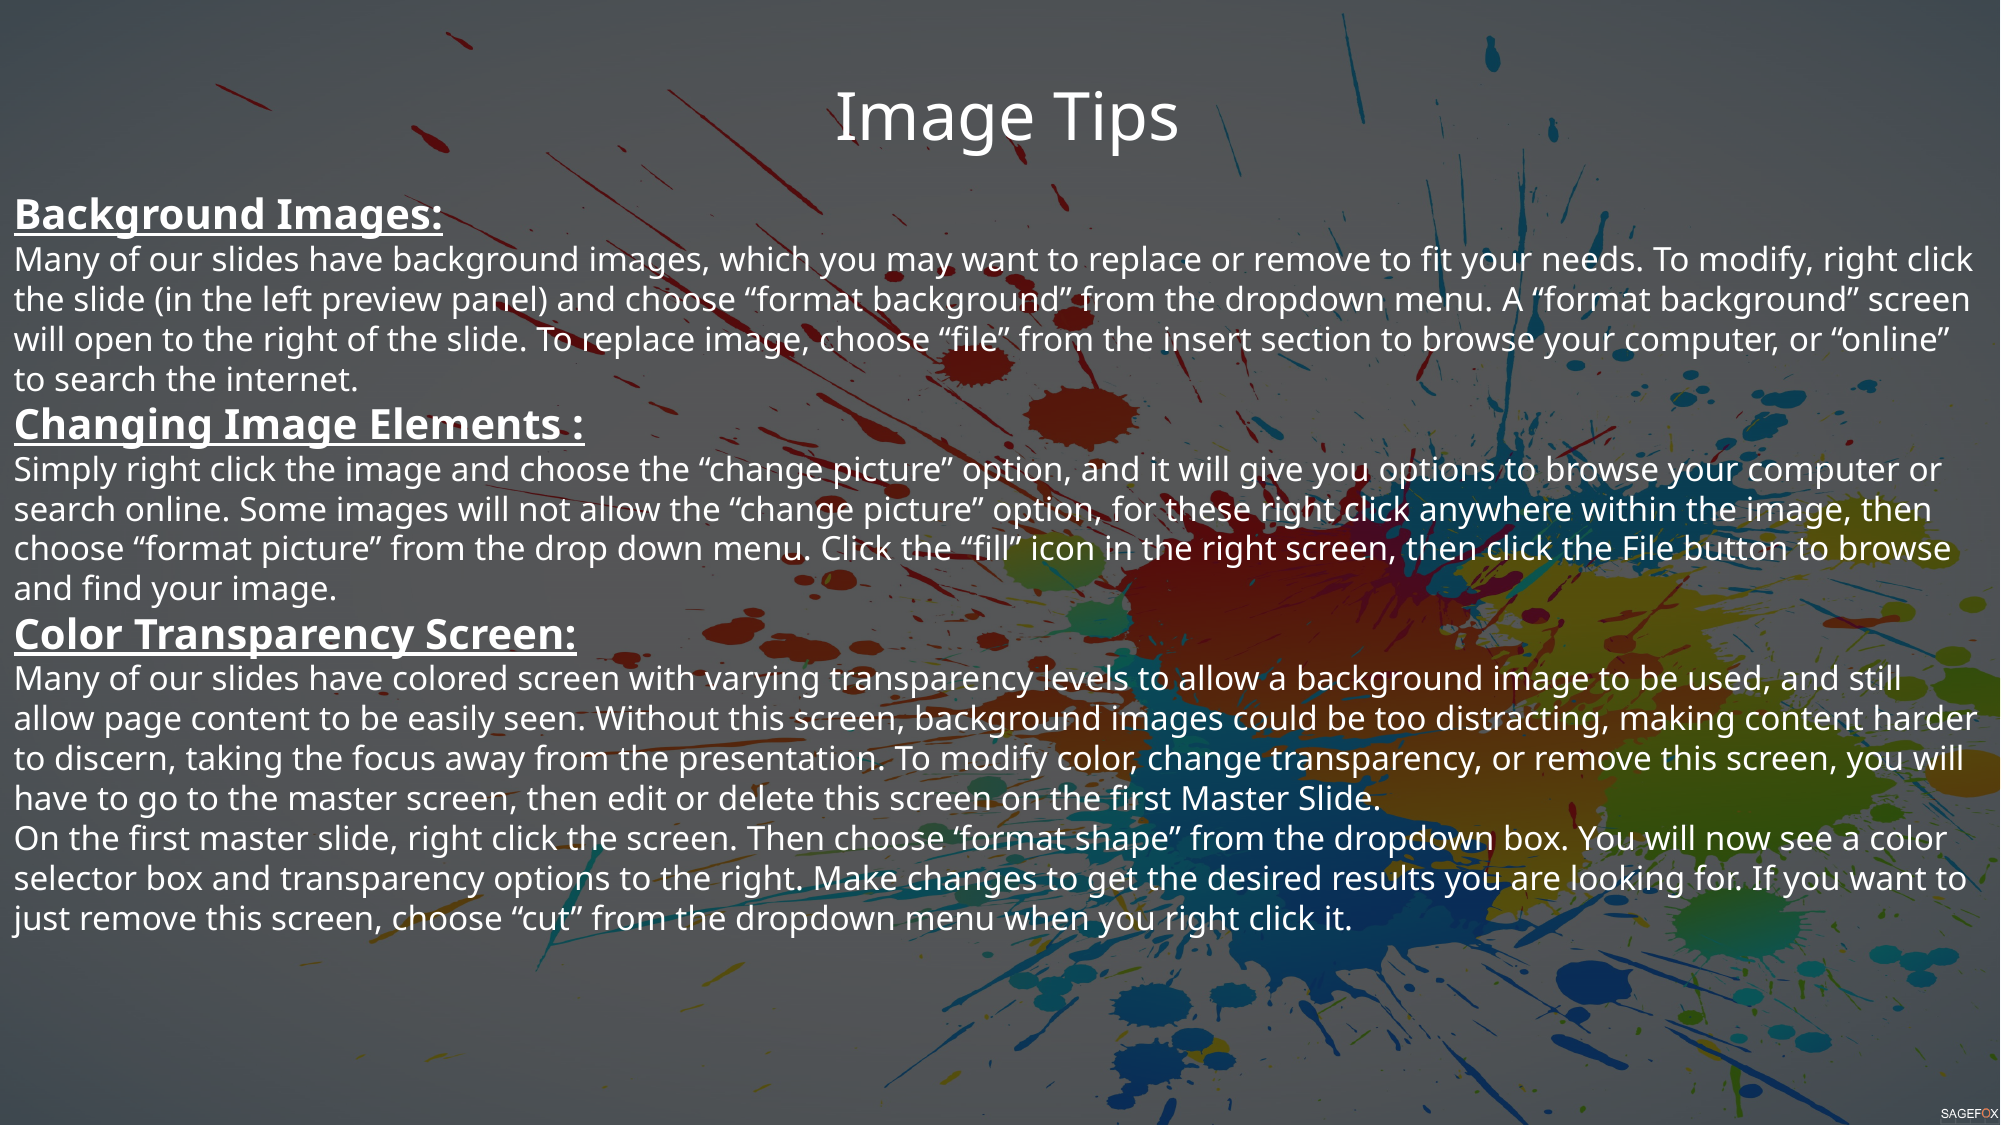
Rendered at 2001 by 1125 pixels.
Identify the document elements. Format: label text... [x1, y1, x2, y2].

text_box Background Images: Many of our slides have background images, which you may want to replace or remove to fit your needs. To modify, right click the slide (in the left preview panel) and choose “format background” from the dropdown menu. A “format background” screen will open to the right of the slide. To replace image, choose “file” from the insert section to browse your computer, or “online” to search the internet. Changing Image Elements : Simply right click the image and choose the “change picture” option, and it will give you options to browse your computer or search online. Some images will not allow the “change picture” option, for these right click anywhere within the image, then choose “format picture” from the drop down menu. Click the “fill” icon in the right screen, then click the File button to browse and find your image. Color Transparency Screen: Many of our slides have colored screen with varying transparency levels to allow a background image to be used, and still allow page content to be easily seen. Without this screen, background images could be too distracting, making content harder to discern, taking the focus away from the presentation. To modify color, change transparency, or remove this screen, you will have to go to the master screen, then edit or delete this screen on the first Master Slide. On the first master slide, right click the screen. Then choose ‘format shape” from the dropdown box. You will now see a color selector box and transparency options to the right. Make changes to get the desired results you are looking for. If you want to just remove this screen, choose “cut” from the dropdown menu when you right click it. [0, 0, 2000, 1125]
title Image Tips [597, 59, 1420, 177]
